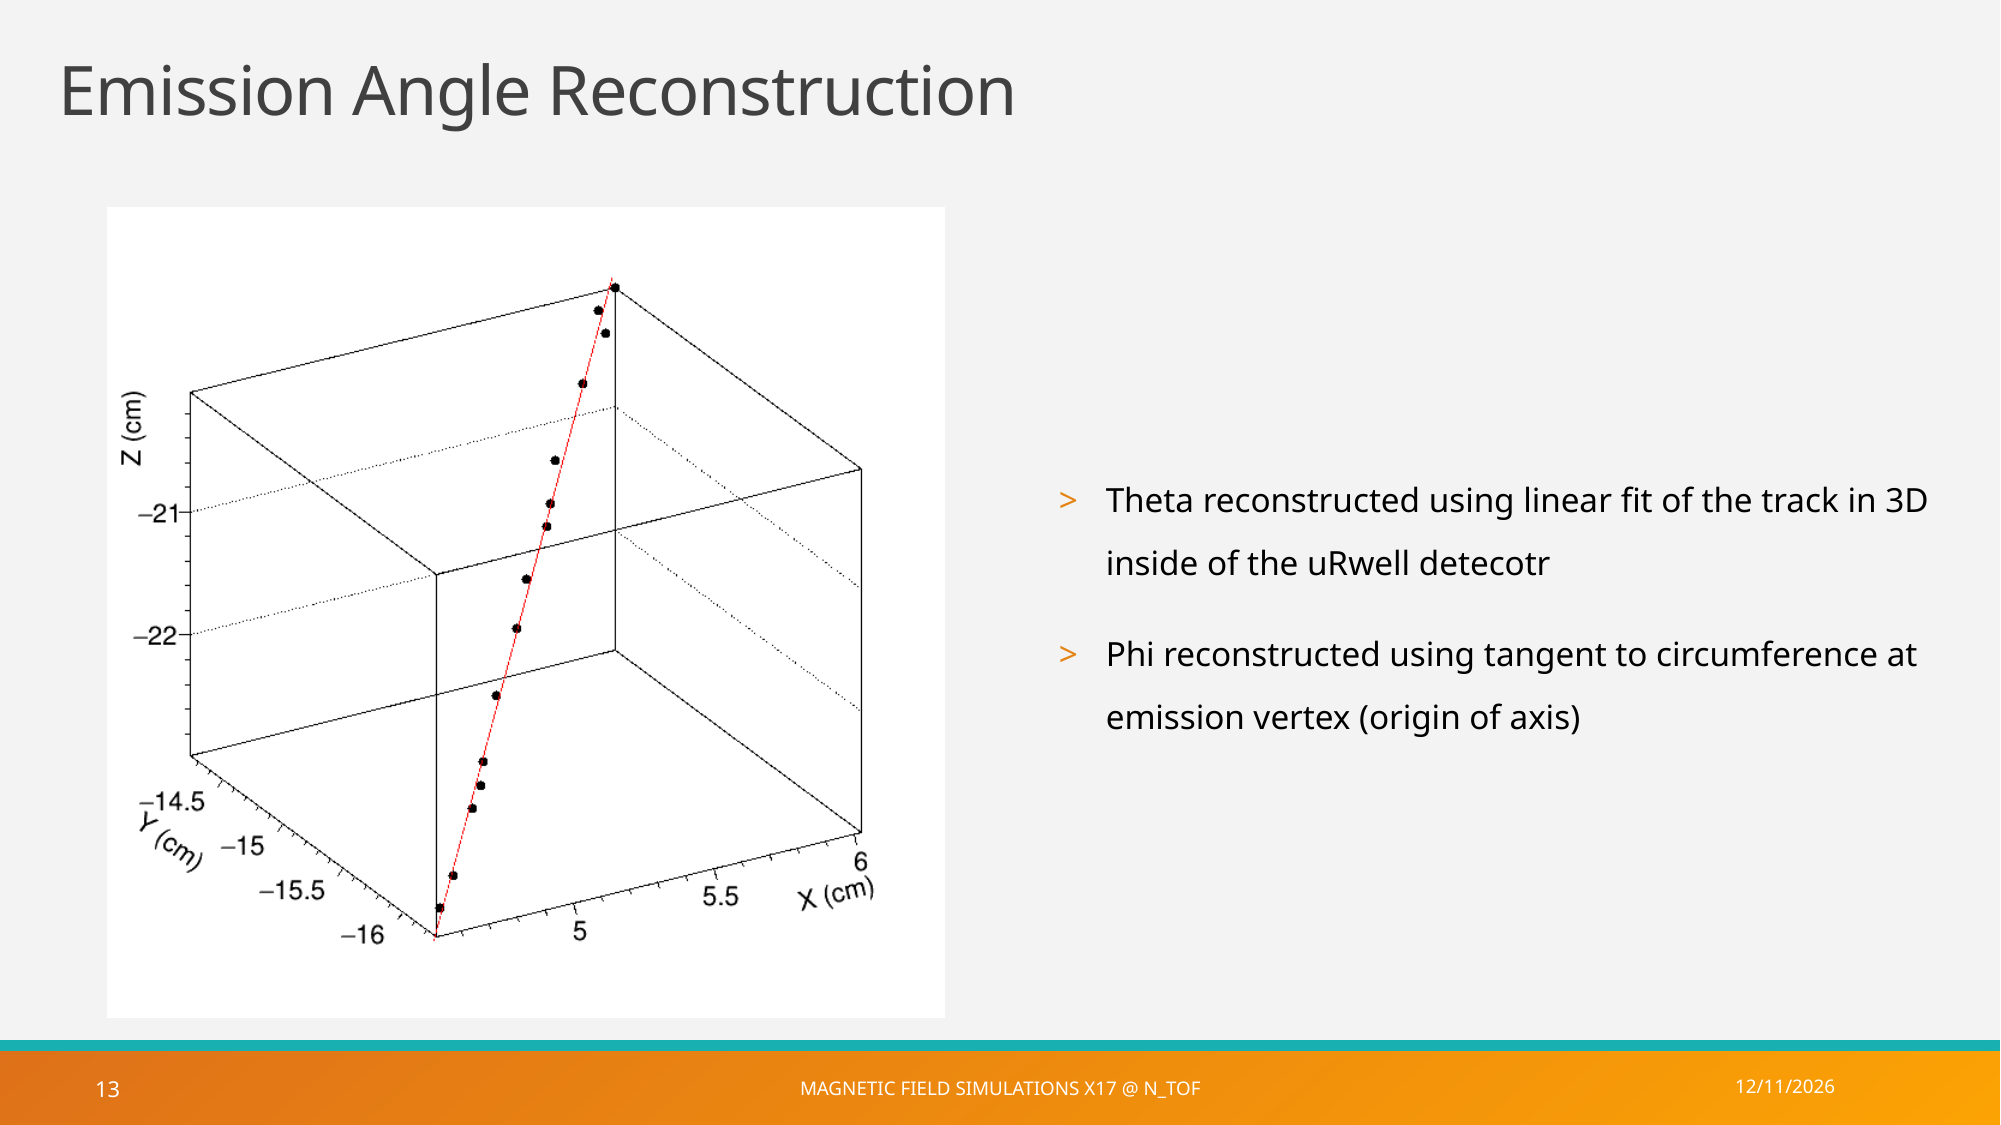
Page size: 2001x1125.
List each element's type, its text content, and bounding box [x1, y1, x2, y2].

text_box Theta reconstructed using linear fit of the track in 3D inside of the uRwell detecotr Phi reconstructed using tangent to circumference at emission vertex (origin of axis) [999, 449, 1988, 744]
picture [107, 206, 946, 1019]
title Emission Angle Reconstruction [0, 0, 2000, 137]
slide_number 13 [0, 1060, 216, 1120]
footer Magnetic field simulations X17 @ n_TOF [604, 1059, 1396, 1120]
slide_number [1582, 1057, 1988, 1118]
